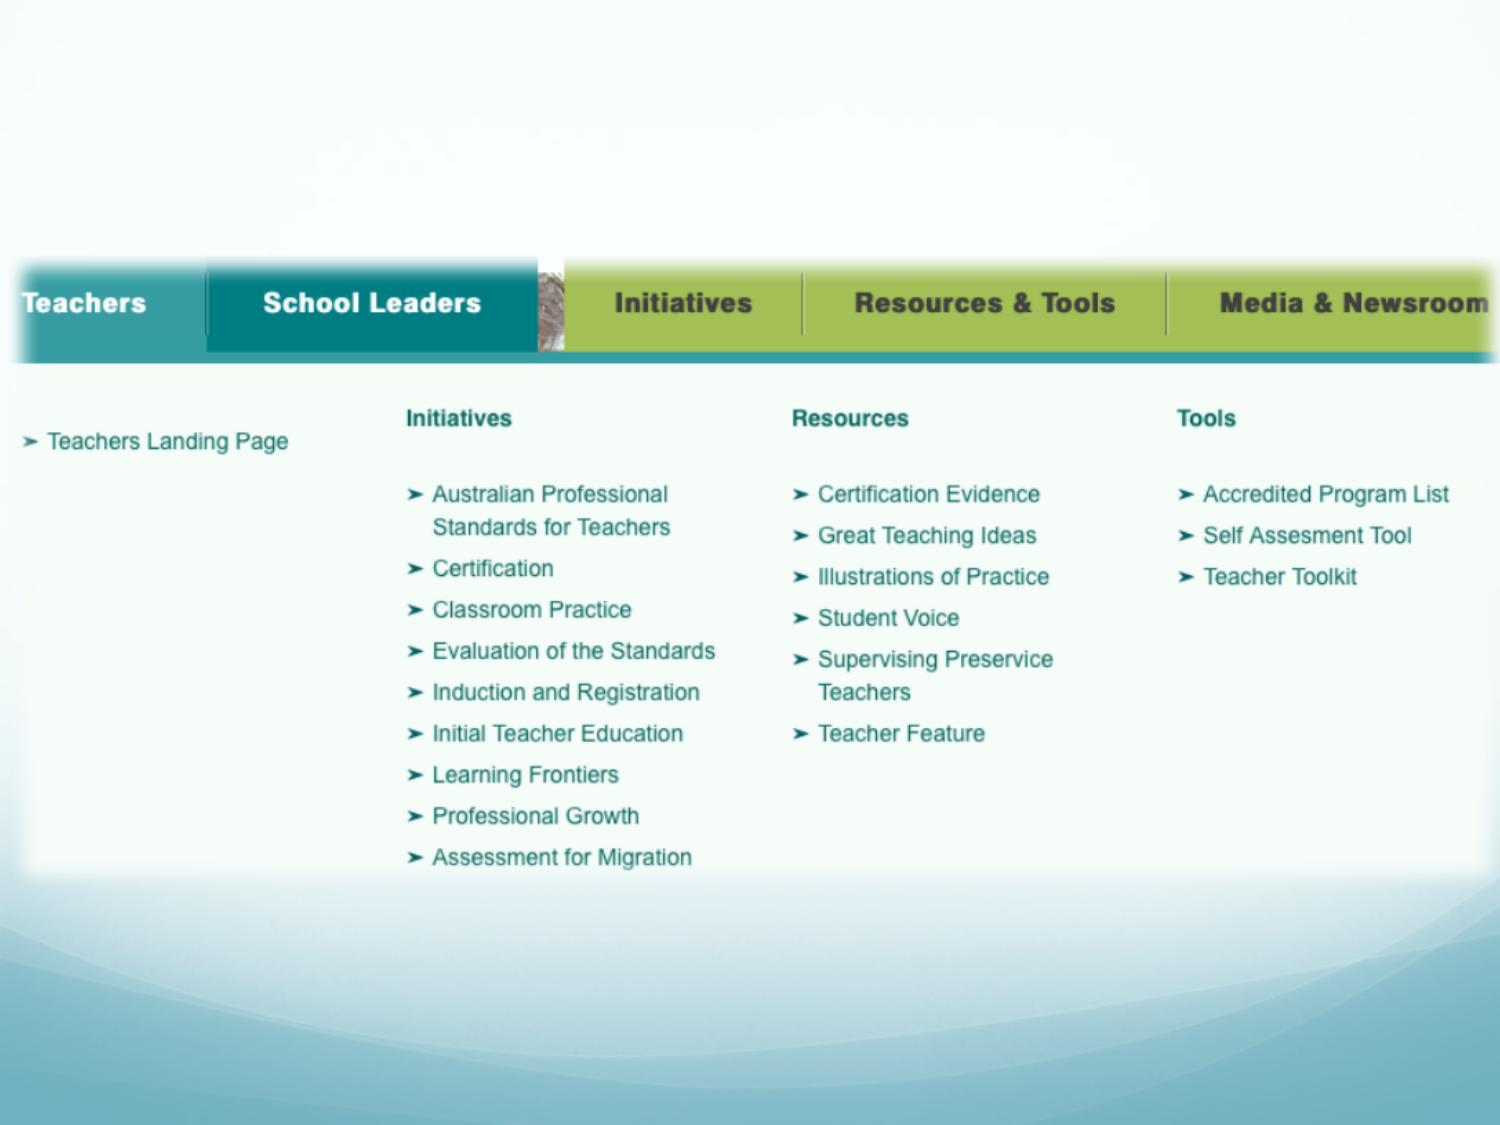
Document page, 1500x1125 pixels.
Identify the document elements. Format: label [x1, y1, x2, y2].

picture [8, 253, 1500, 890]
